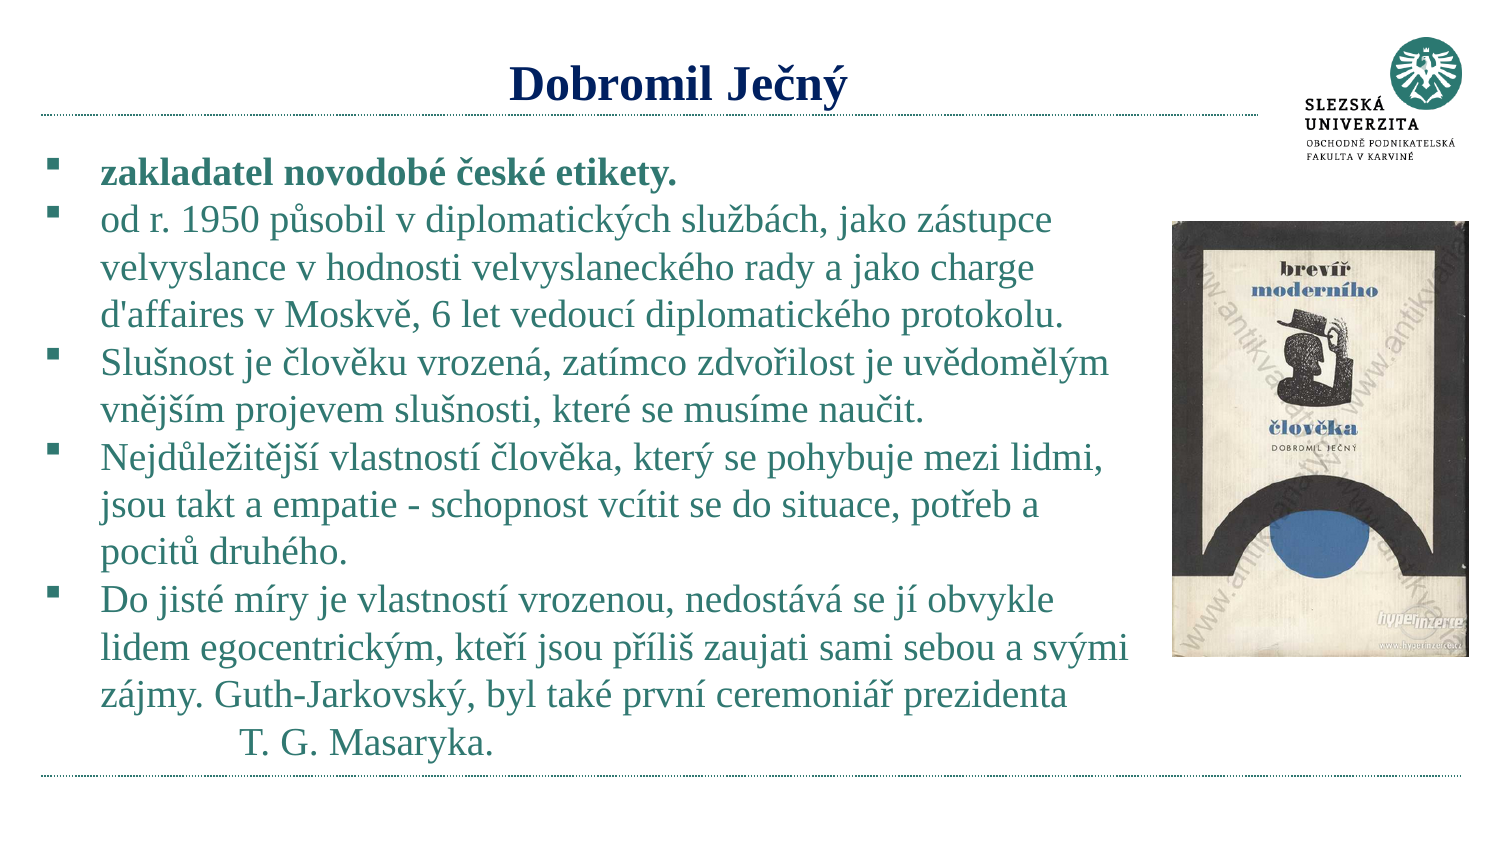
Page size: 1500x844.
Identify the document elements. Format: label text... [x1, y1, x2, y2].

text_box zakladatel novodobé české etikety. od r. 1950 působil v diplomatických službách, jako zástupce velvyslance v hodnosti velvyslaneckého rady a jako charge d'affaires v Moskvě, 6 let vedoucí diplomatického protokolu. Slušnost je člověku vrozená, zatímco zdvořilost je uvědomělým vnějším projevem slušnosti, které se musíme naučit. Nejdůležitější vlastností člověka, který se pohybuje mezi lidmi, jsou takt a empatie - schopnost vcítit se do situace, potřeb a pocitů druhého. Do jisté míry je vlastností vrozenou, nedostává se jí obvykle lidem egocentrickým, kteří jsou příliš zaujati sami sebou a svými zájmy. Guth-Jarkovský, byl také první ceremoniář prezidenta T. G. Masaryka. [29, 138, 1164, 771]
picture [1305, 37, 1462, 160]
title Dobromil Ječný [53, 43, 1318, 127]
picture [1172, 220, 1470, 658]
